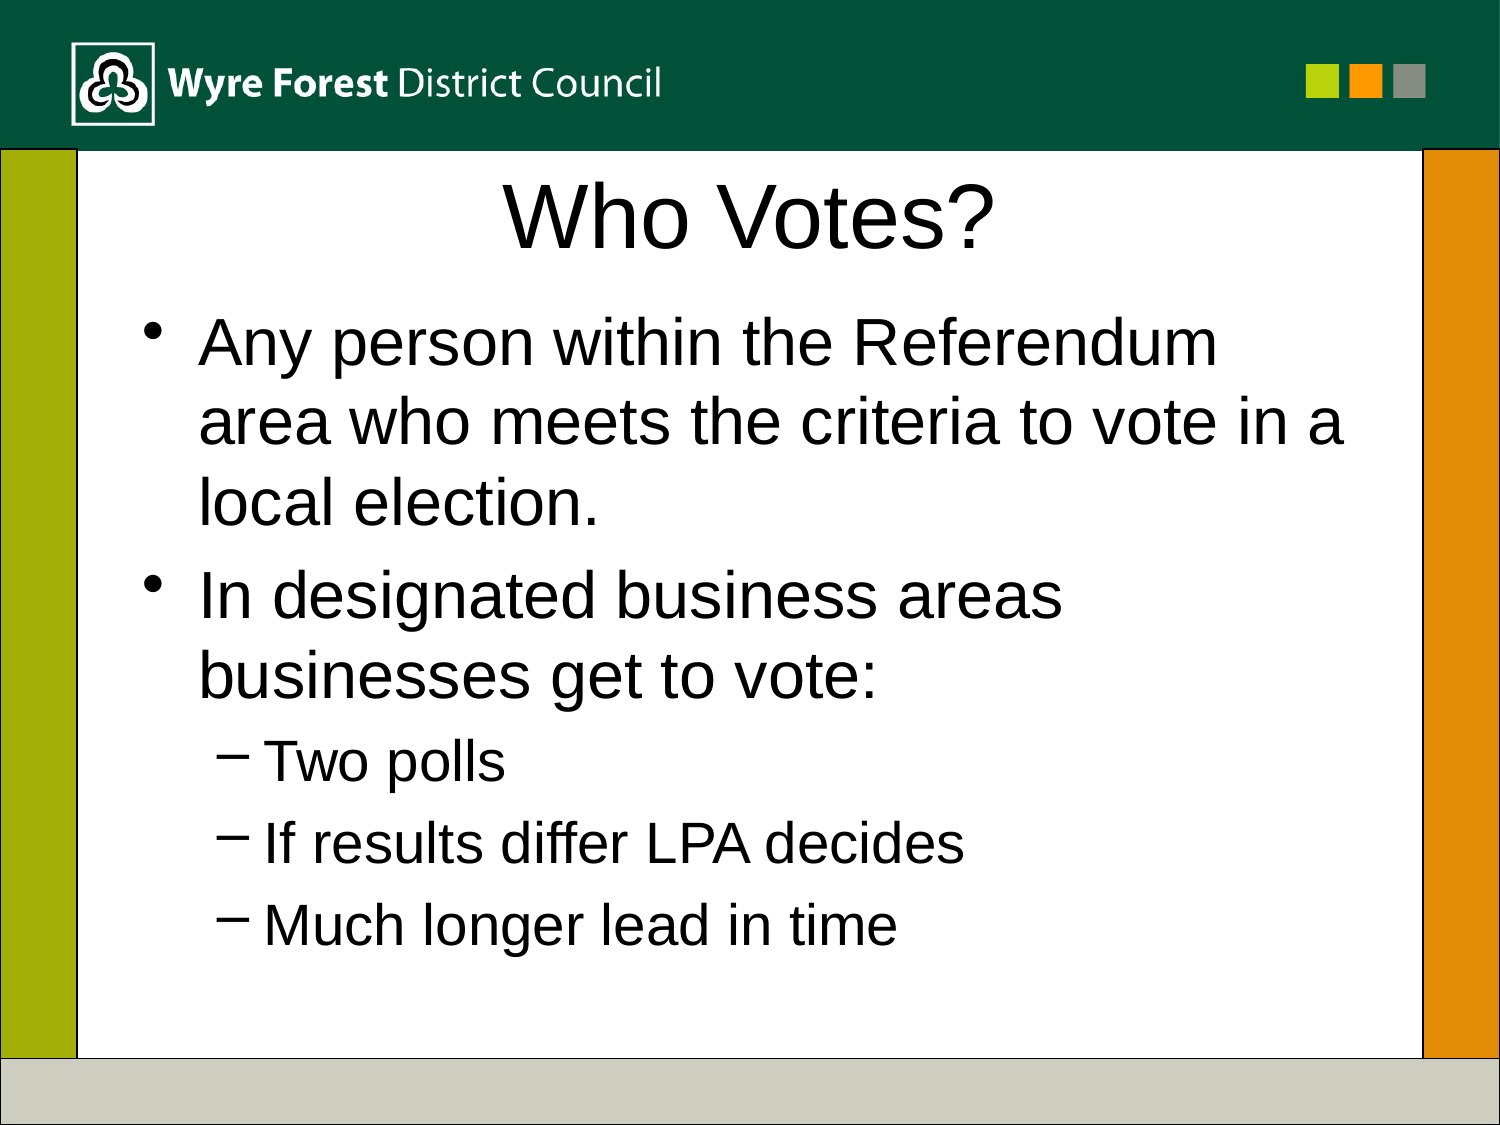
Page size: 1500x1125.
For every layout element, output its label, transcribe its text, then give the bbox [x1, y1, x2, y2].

picture [0, 0, 1500, 151]
list Any person within the Referendum area who meets the criteria to vote in a local election. In designated business areas businesses get to vote: Two polls If results differ LPA decides Much longer lead in time [126, 290, 1374, 1005]
title Who Votes? [126, 148, 1374, 268]
